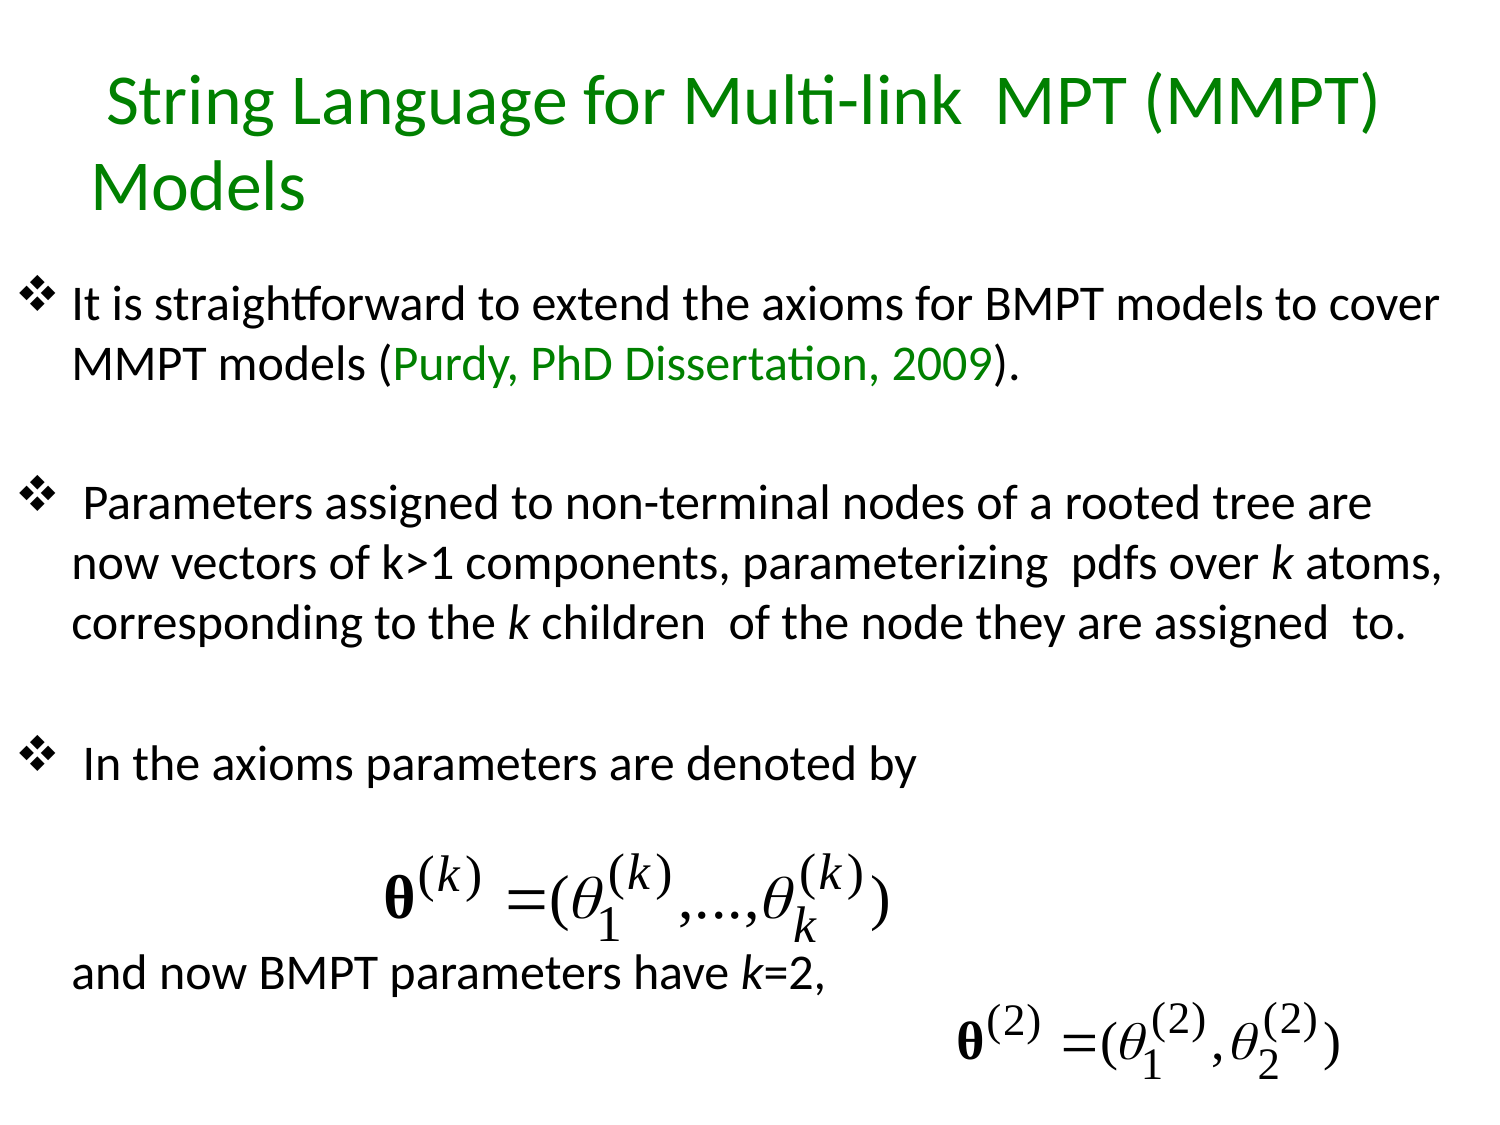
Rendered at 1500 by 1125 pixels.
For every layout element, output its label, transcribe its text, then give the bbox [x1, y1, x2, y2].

title String Language for Multi-link MPT (MMPT) Models [75, 45, 1500, 233]
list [949, 987, 1351, 1092]
list It is straightforward to extend the axioms for BMPT models to cover MMPT models (Purdy, PhD Dissertation, 2009). Parameters assigned to non-terminal nodes of a rooted tree are now vectors of k>1 components, parameterizing pdfs over k atoms, corresponding to the k children of the node they are assigned to. In the axioms parameters are denoted by and now BMPT parameters have k=2, [0, 262, 1463, 1088]
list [375, 836, 902, 956]
